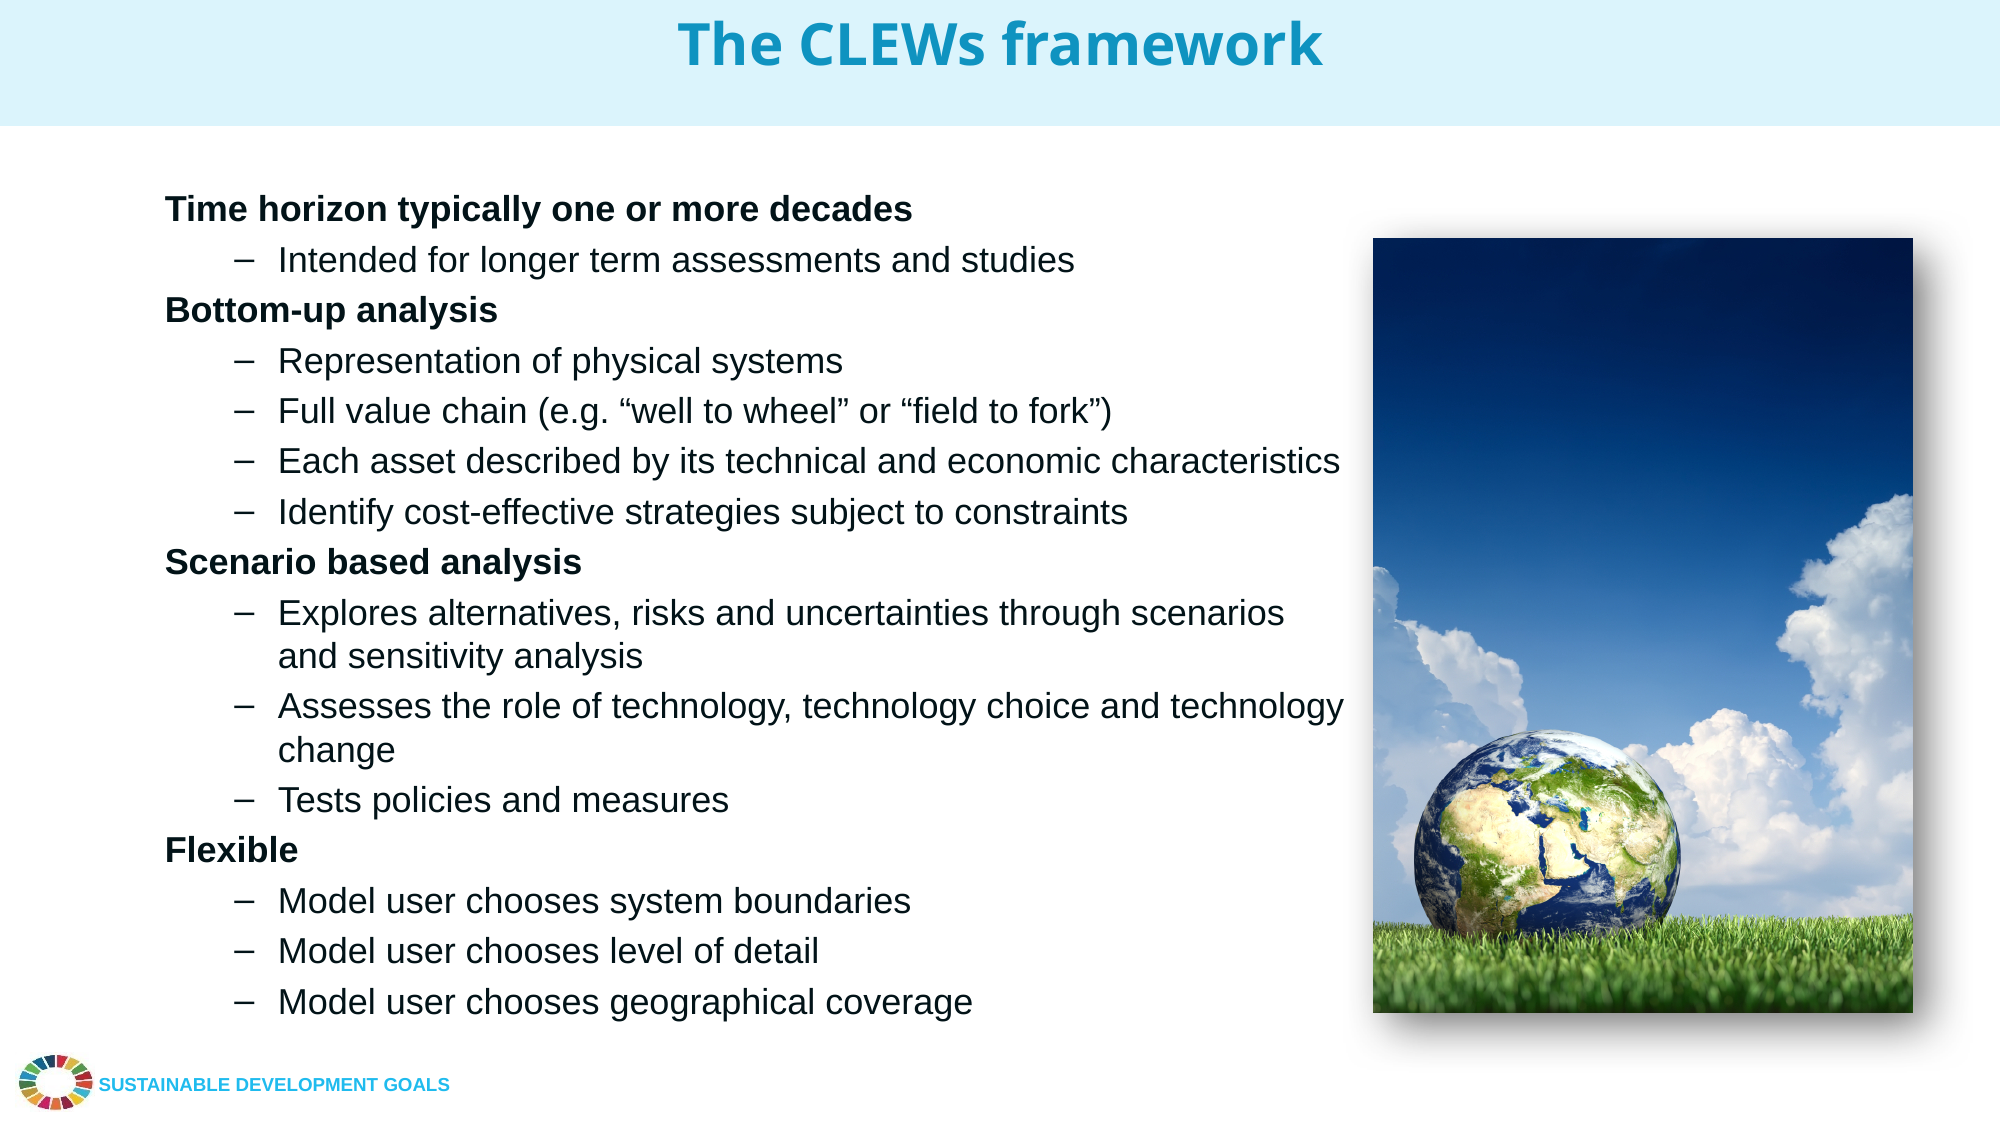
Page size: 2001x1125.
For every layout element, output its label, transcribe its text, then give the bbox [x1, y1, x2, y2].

picture [1373, 237, 1913, 1013]
list Time horizon typically one or more decades Intended for longer term assessments and studies Bottom-up analysis Representation of physical systems Full value chain (e.g. “well to wheel” or “field to fork”) Each asset described by its technical and economic characteristics Identify cost-effective strategies subject to constraints Scenario based analysis Explores alternatives, risks and uncertainties through scenarios and sensitivity analysis Assesses the role of technology, technology choice and technology change Tests policies and measures Flexible Model user chooses system boundaries Model user chooses level of detail Model user chooses geographical coverage [149, 178, 1362, 1039]
text_box The CLEWs framework [0, 0, 2000, 126]
picture [15, 1052, 95, 1112]
